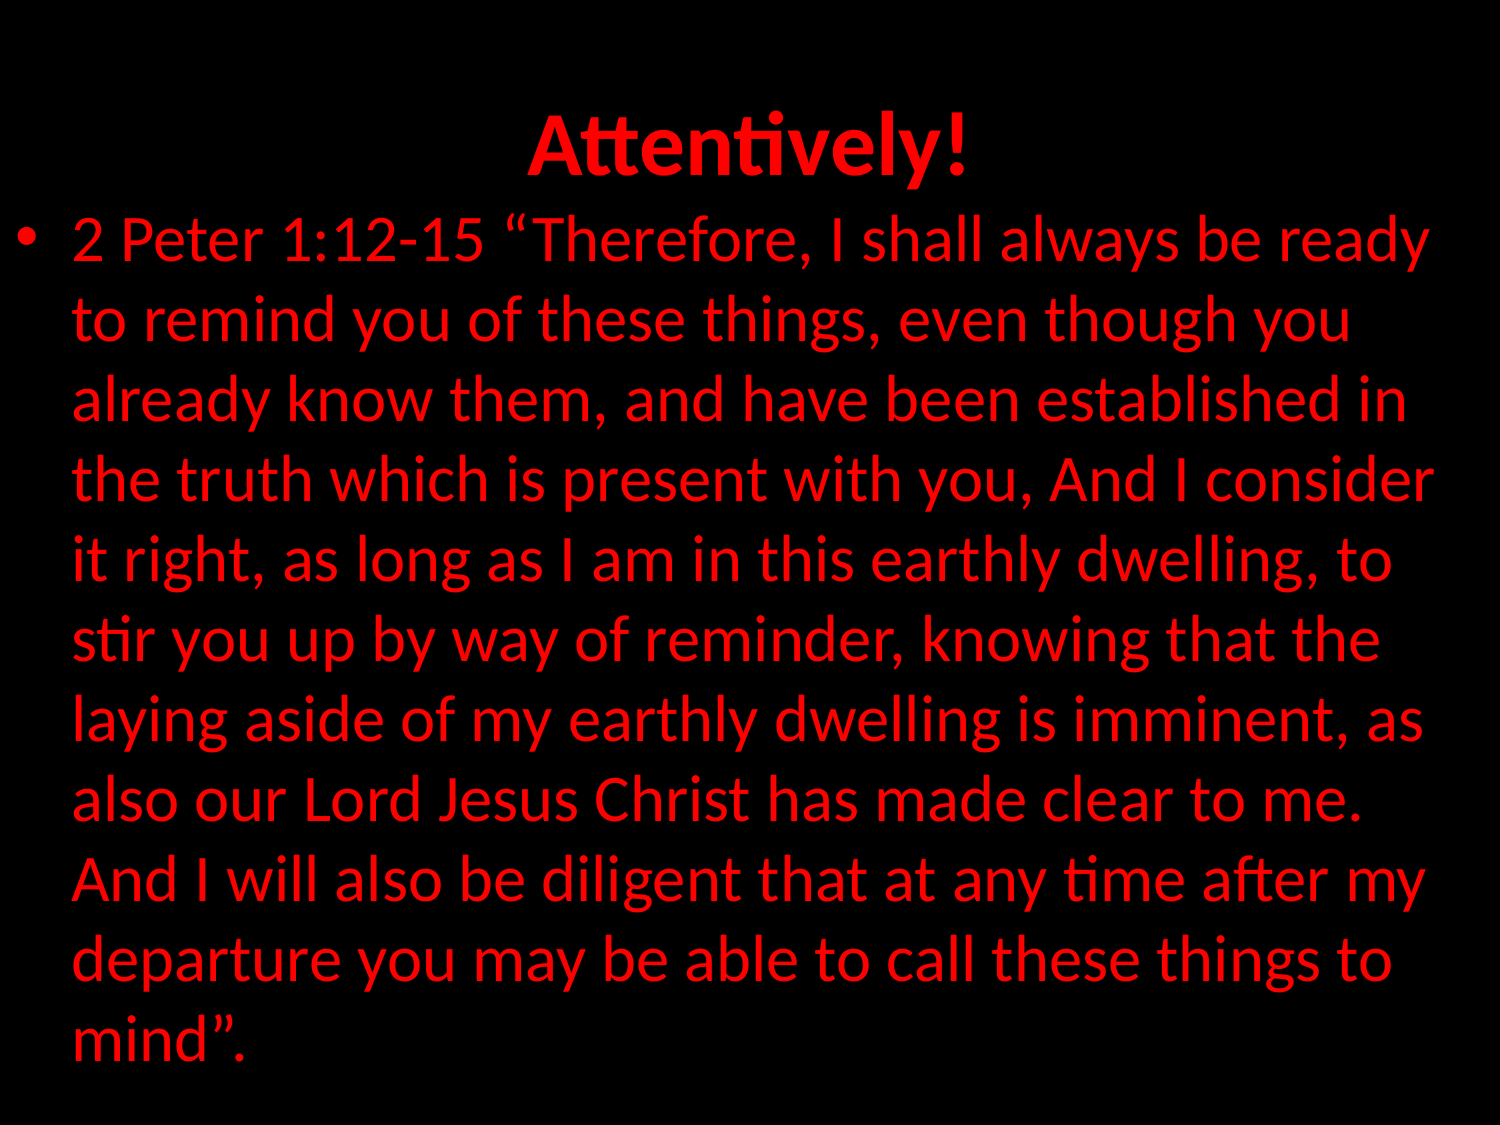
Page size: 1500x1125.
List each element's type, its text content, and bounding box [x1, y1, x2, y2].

title Attentively! [75, 45, 1425, 187]
list 2 Peter 1:12-15 “Therefore, I shall always be ready to remind you of these things, even though you already know them, and have been established in the truth which is present with you, And I consider it right, as long as I am in this earthly dwelling, to stir you up by way of reminder, knowing that the laying aside of my earthly dwelling is imminent, as also our Lord Jesus Christ has made clear to me. And I will also be diligent that at any time after my departure you may be able to call these things to mind”. [0, 187, 1500, 1113]
